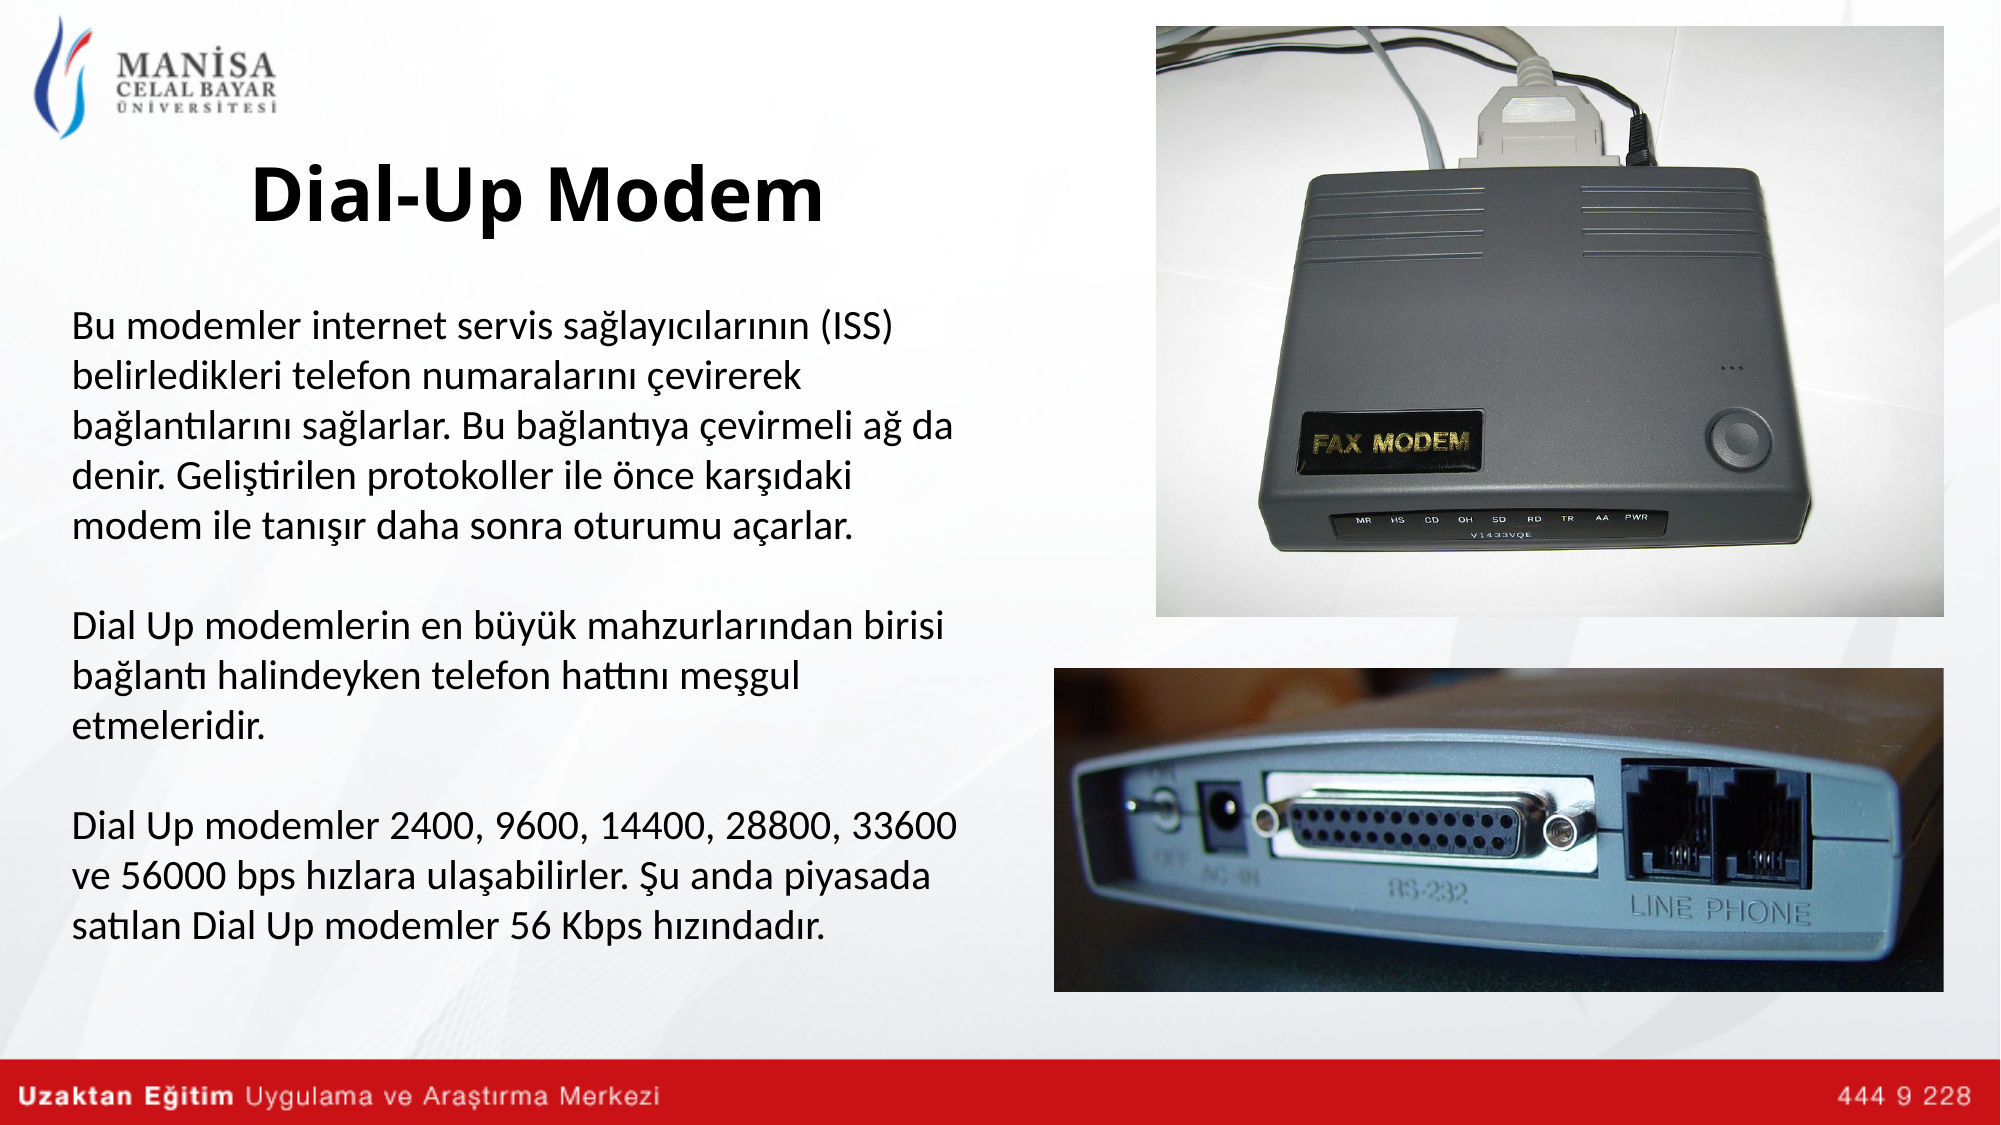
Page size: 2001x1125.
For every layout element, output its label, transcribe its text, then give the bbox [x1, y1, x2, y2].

title Dial-Up Modem [234, 116, 1156, 278]
picture [0, 0, 2001, 1125]
text_box Bu modemler internet servis sağlayıcılarının (ISS) belirledikleri telefon numaralarını çevirerek bağlantılarını sağlarlar. Bu bağlantıya çevirmeli ağ da denir. Geliştirilen protokoller ile önce karşıdaki modem ile tanışır daha sonra oturumu açarlar. Dial Up modemlerin en büyük mahzurlarından birisi bağlantı halindeyken telefon hattını meşgul etmeleridir. Dial Up modemler 2400, 9600, 14400, 28800, 33600 ve 56000 bps hızlara ulaşabilirler. Şu anda piyasada satılan Dial Up modemler 56 Kbps hızındadır. [56, 290, 986, 956]
